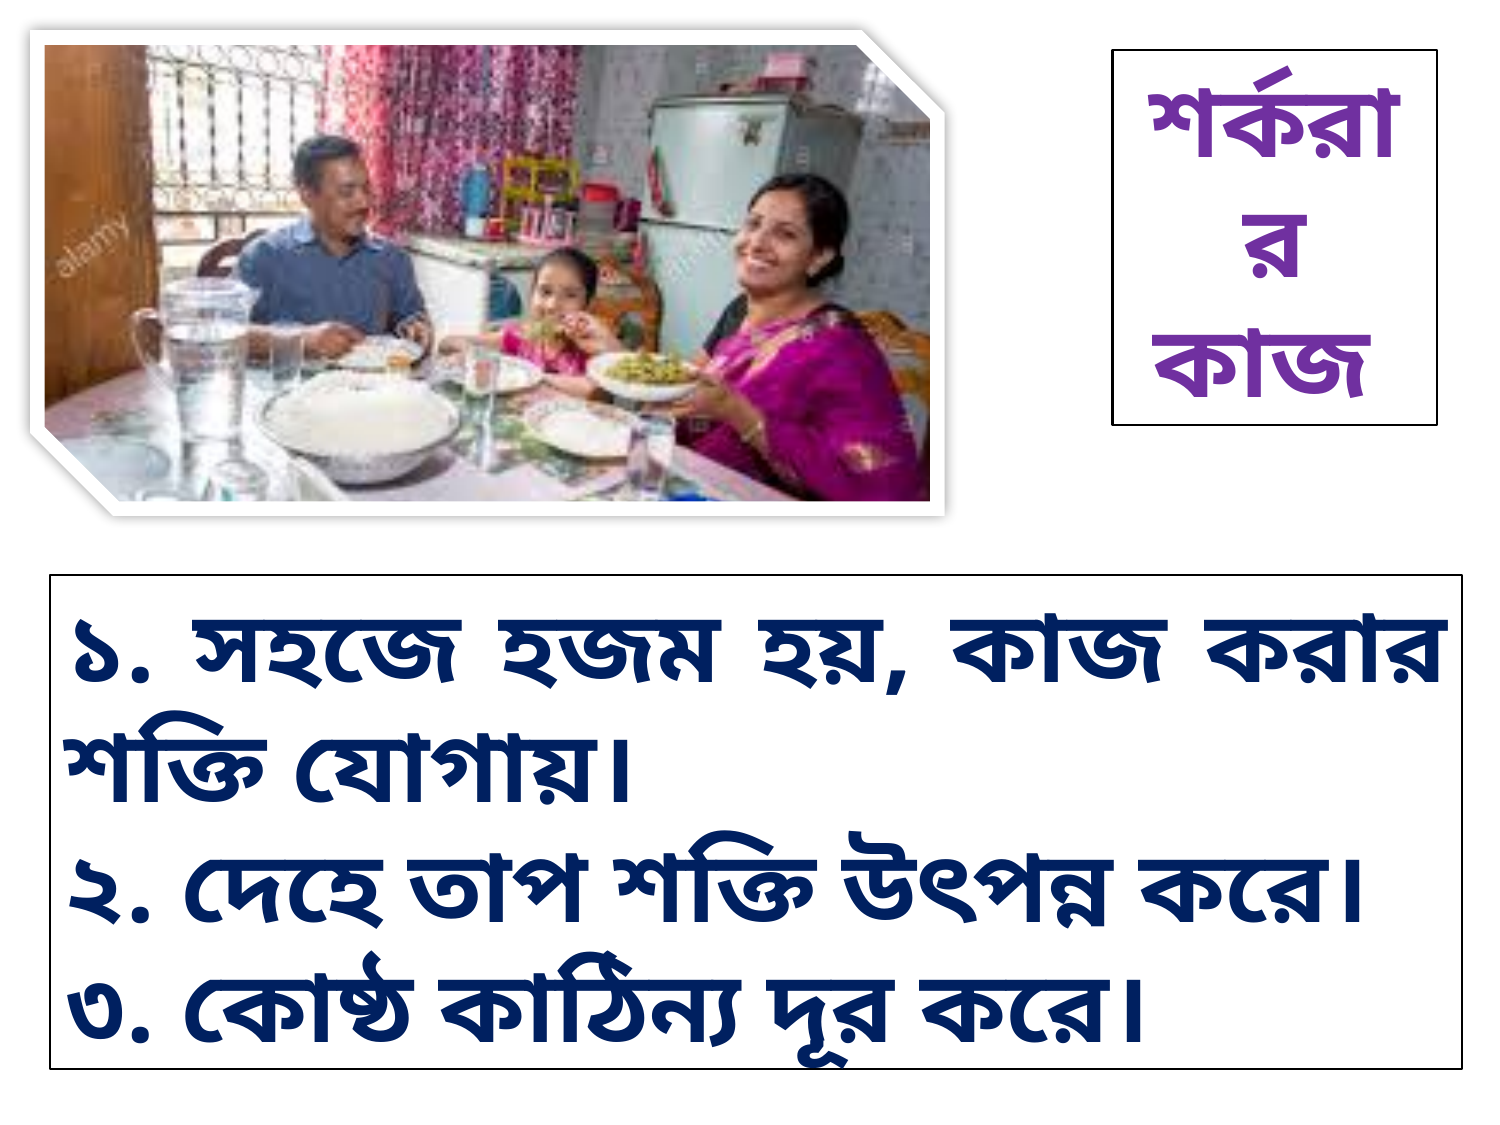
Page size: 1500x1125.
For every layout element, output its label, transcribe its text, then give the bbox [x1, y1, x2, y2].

text_box ১. সহজে হজম হয়, কাজ করার শক্তি যোগায়। ২. দেহে তাপ শক্তি উৎপন্ন করে। ৩. কোষ্ঠ কাঠিন্য দূর করে। [49, 574, 1463, 1070]
text_box শর্করার কাজ [1112, 50, 1438, 425]
picture [37, 37, 938, 509]
